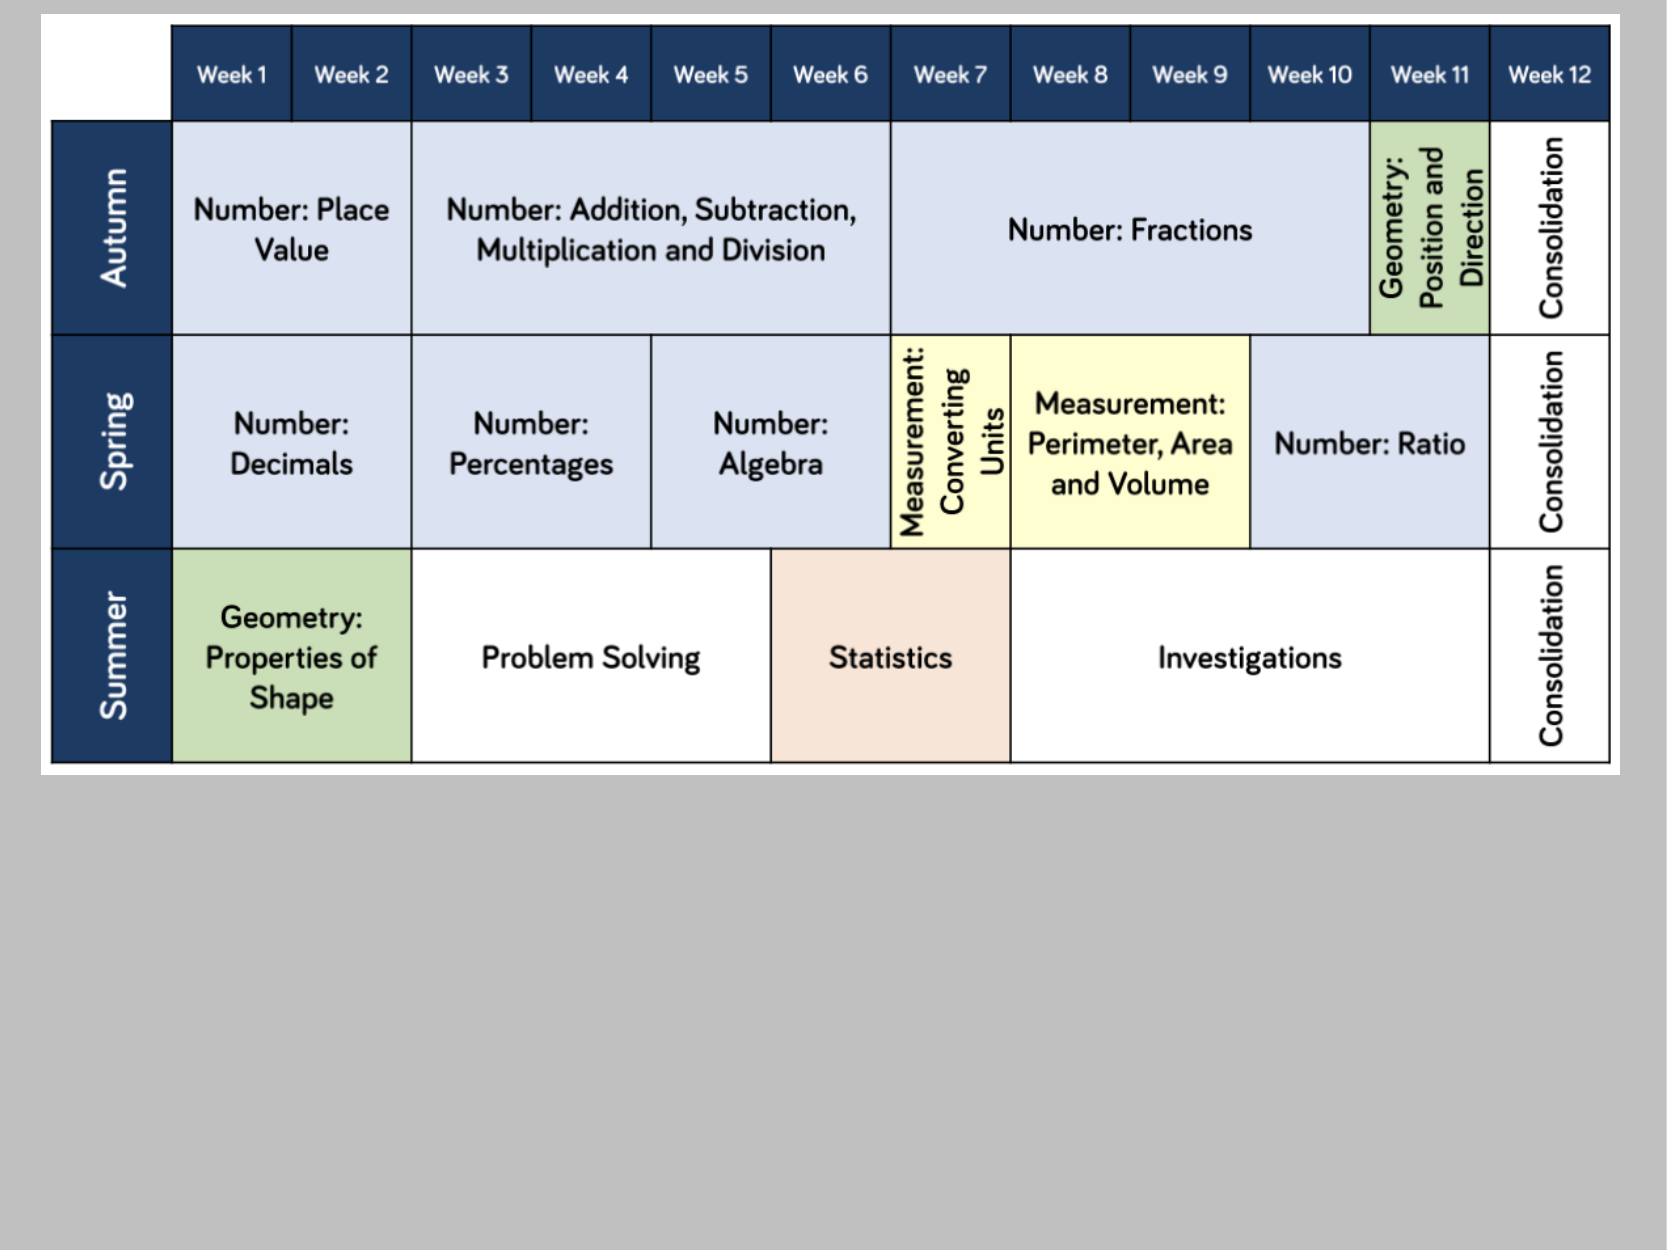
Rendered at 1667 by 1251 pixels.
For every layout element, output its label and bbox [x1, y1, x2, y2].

picture [41, 14, 1620, 775]
